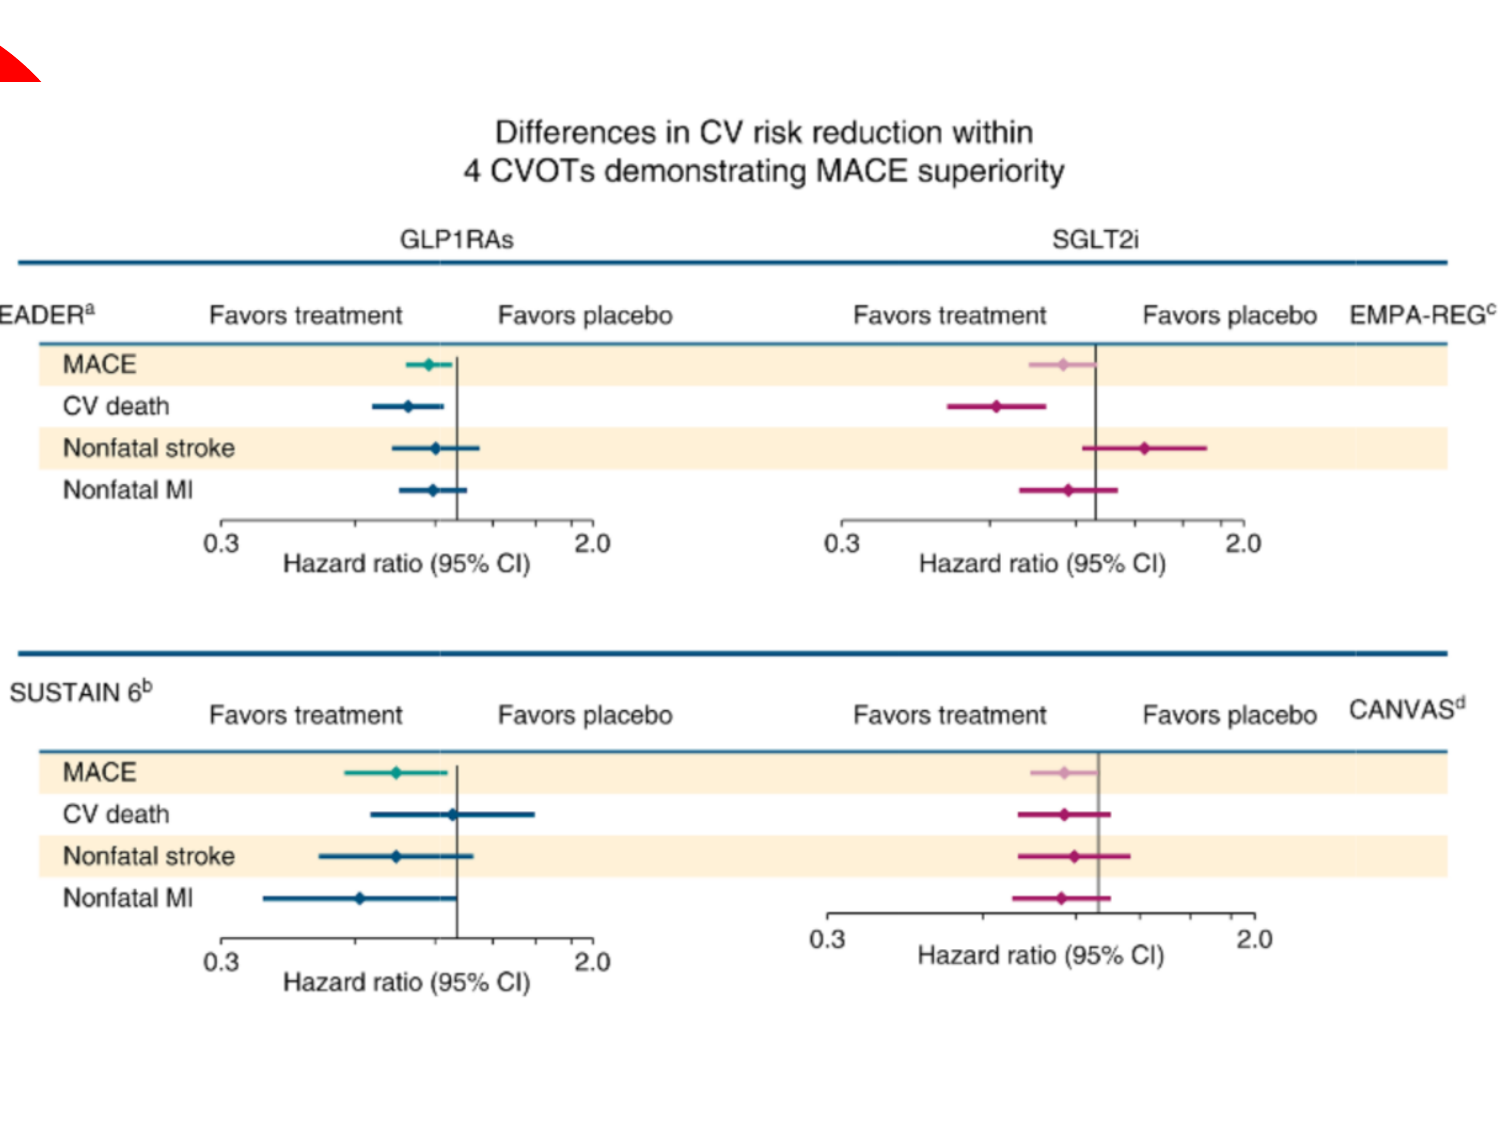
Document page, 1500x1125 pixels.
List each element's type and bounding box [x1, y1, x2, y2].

picture [0, 82, 1500, 1043]
